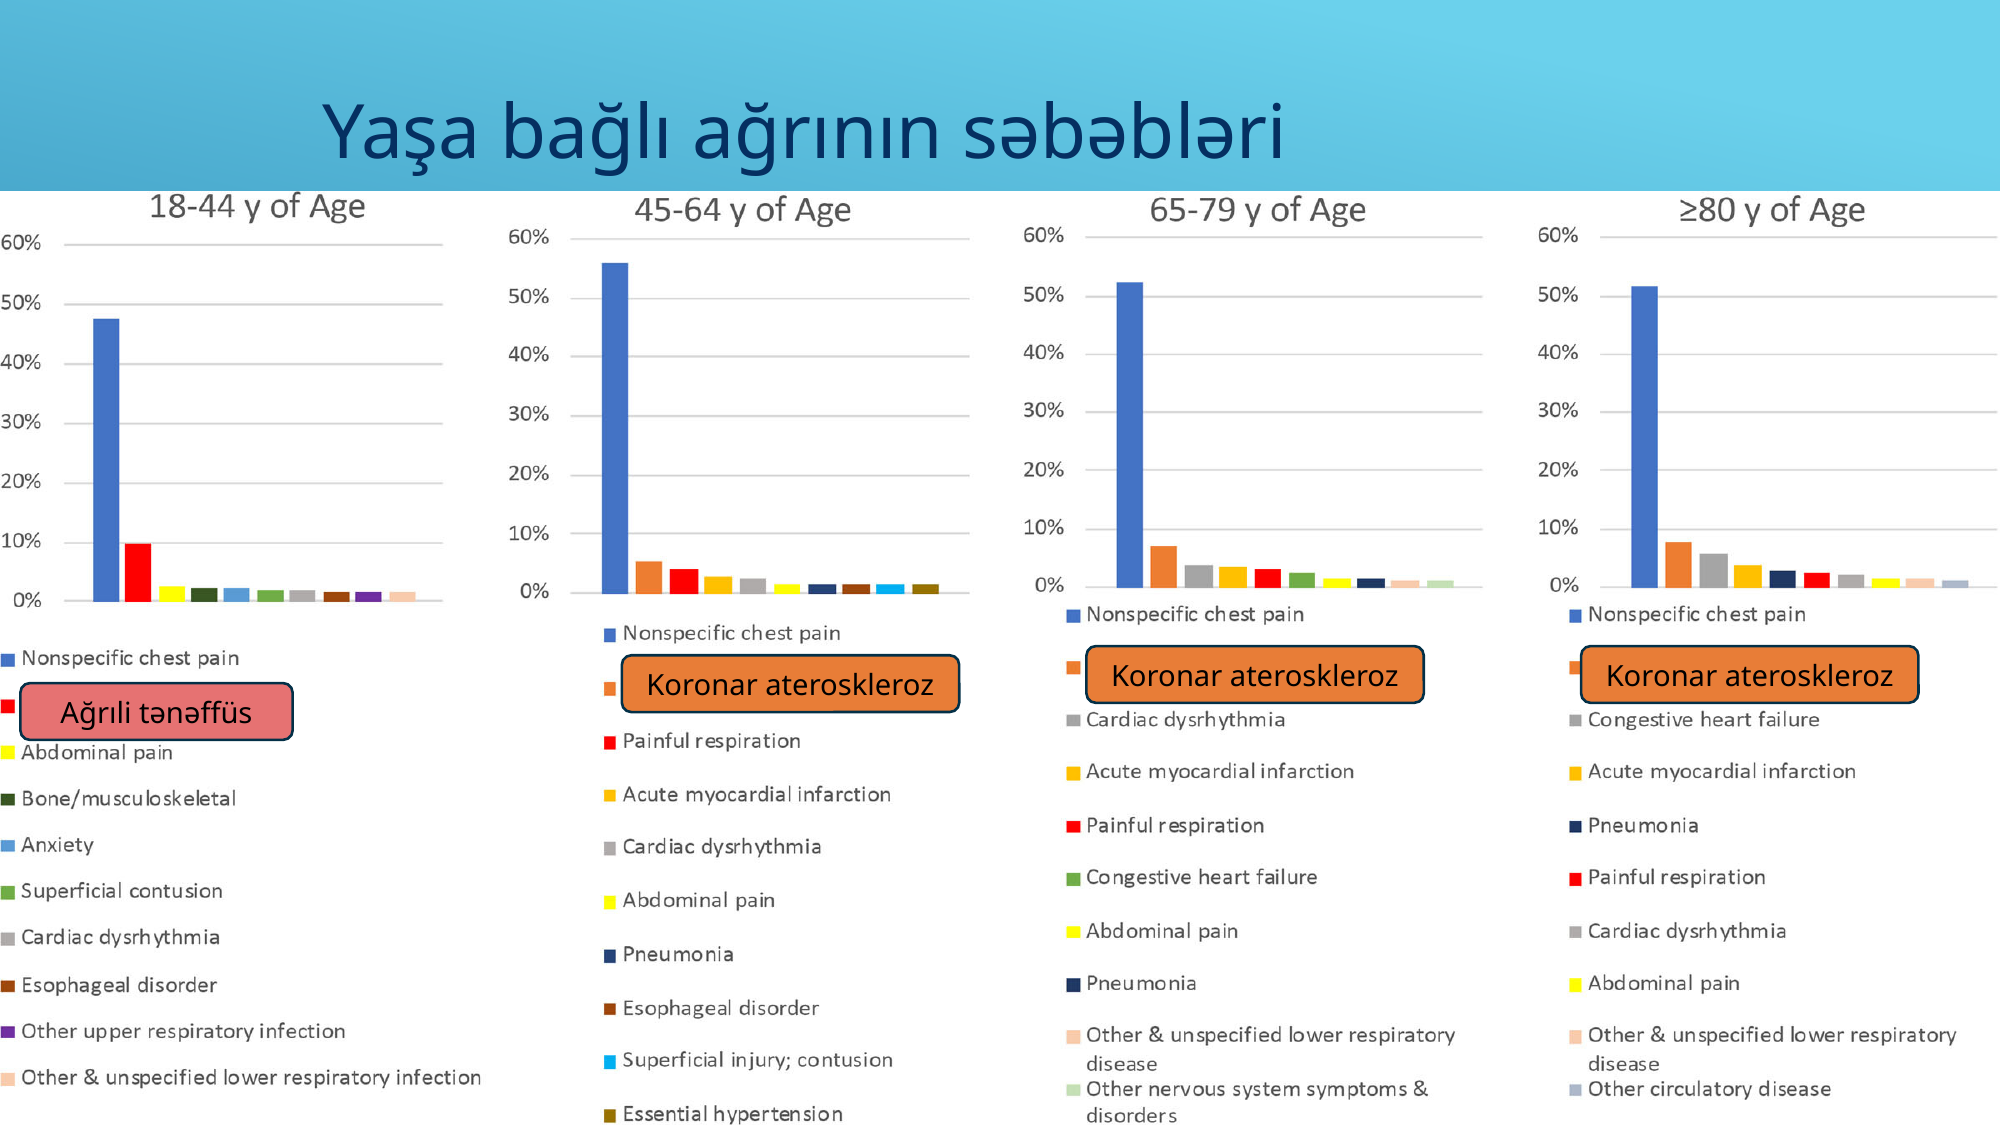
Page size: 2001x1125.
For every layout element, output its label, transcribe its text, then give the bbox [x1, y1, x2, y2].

title Yaşa bağlı ağrının səbəbləri [112, 40, 1825, 181]
picture [0, 191, 2000, 1125]
